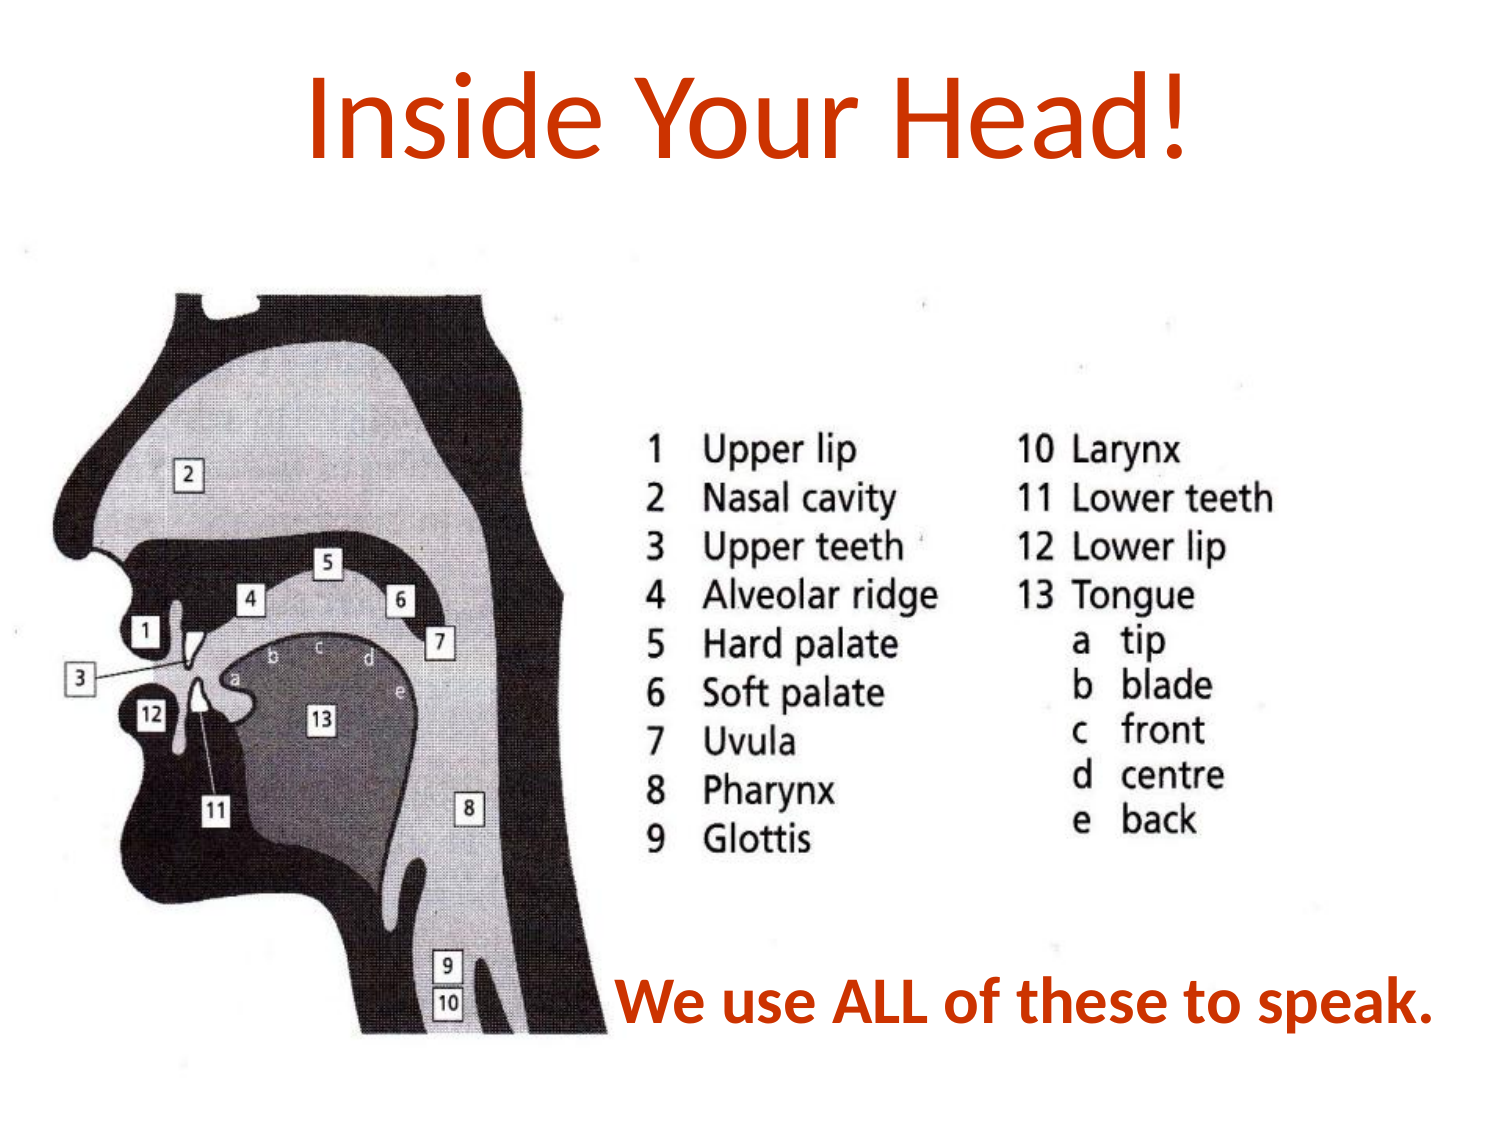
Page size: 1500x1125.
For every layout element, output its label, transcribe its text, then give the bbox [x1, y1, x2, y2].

title Inside Your Head! [162, 24, 1338, 231]
text_box We use ALL of these to speak. [1341, 949, 1475, 1045]
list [0, 237, 1338, 1088]
